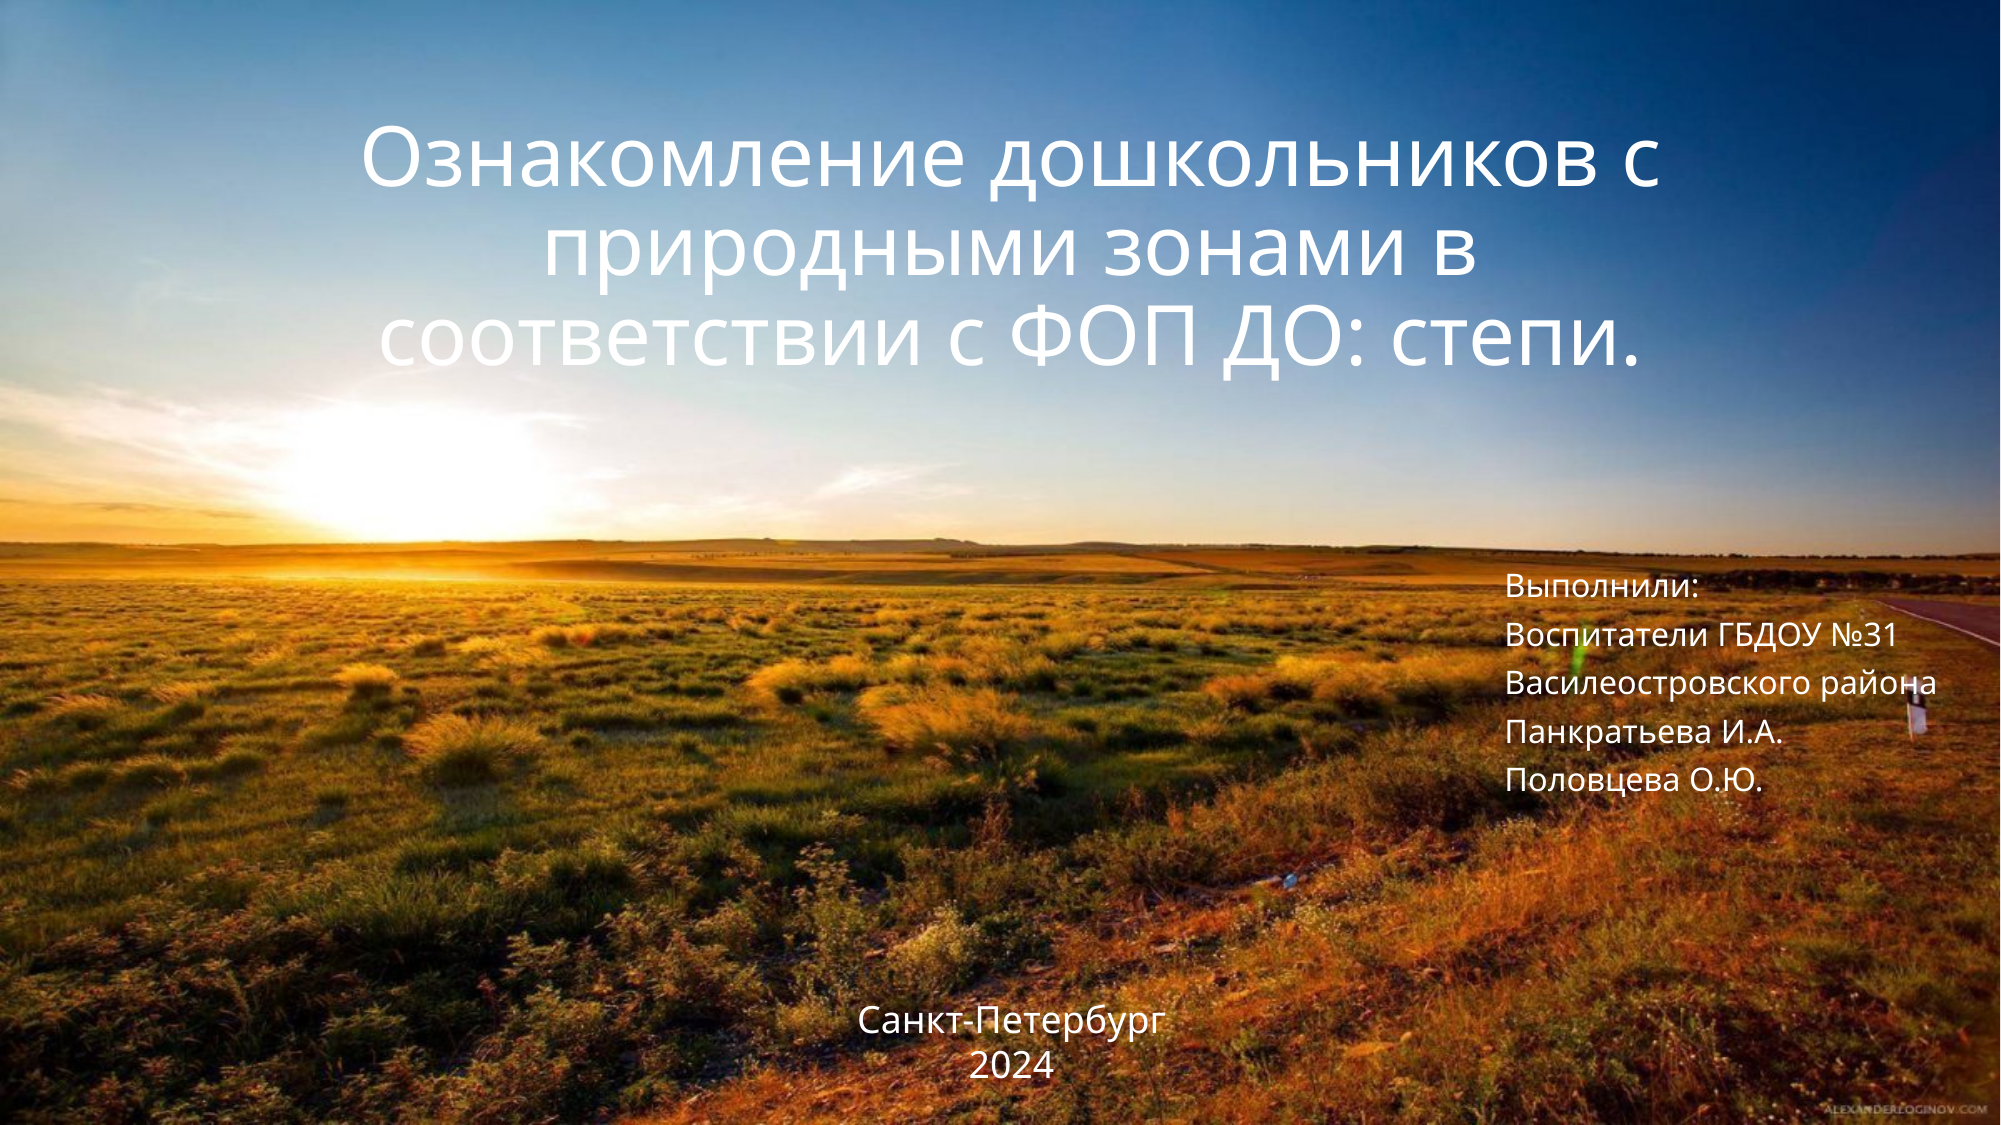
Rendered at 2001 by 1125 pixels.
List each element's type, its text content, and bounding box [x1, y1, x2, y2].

picture [0, 0, 2001, 1125]
subtitle Выполнили: Воспитатели ГБДОУ №31 Василеостровского района Панкратьева И.А. Половцева О.Ю. [1489, 561, 1988, 811]
text_box Санкт-Петербург 2024 [786, 943, 1237, 1094]
title Ознакомление дошкольников с природными зонами в соответствии с ФОП ДО: степи. [260, 0, 1761, 392]
